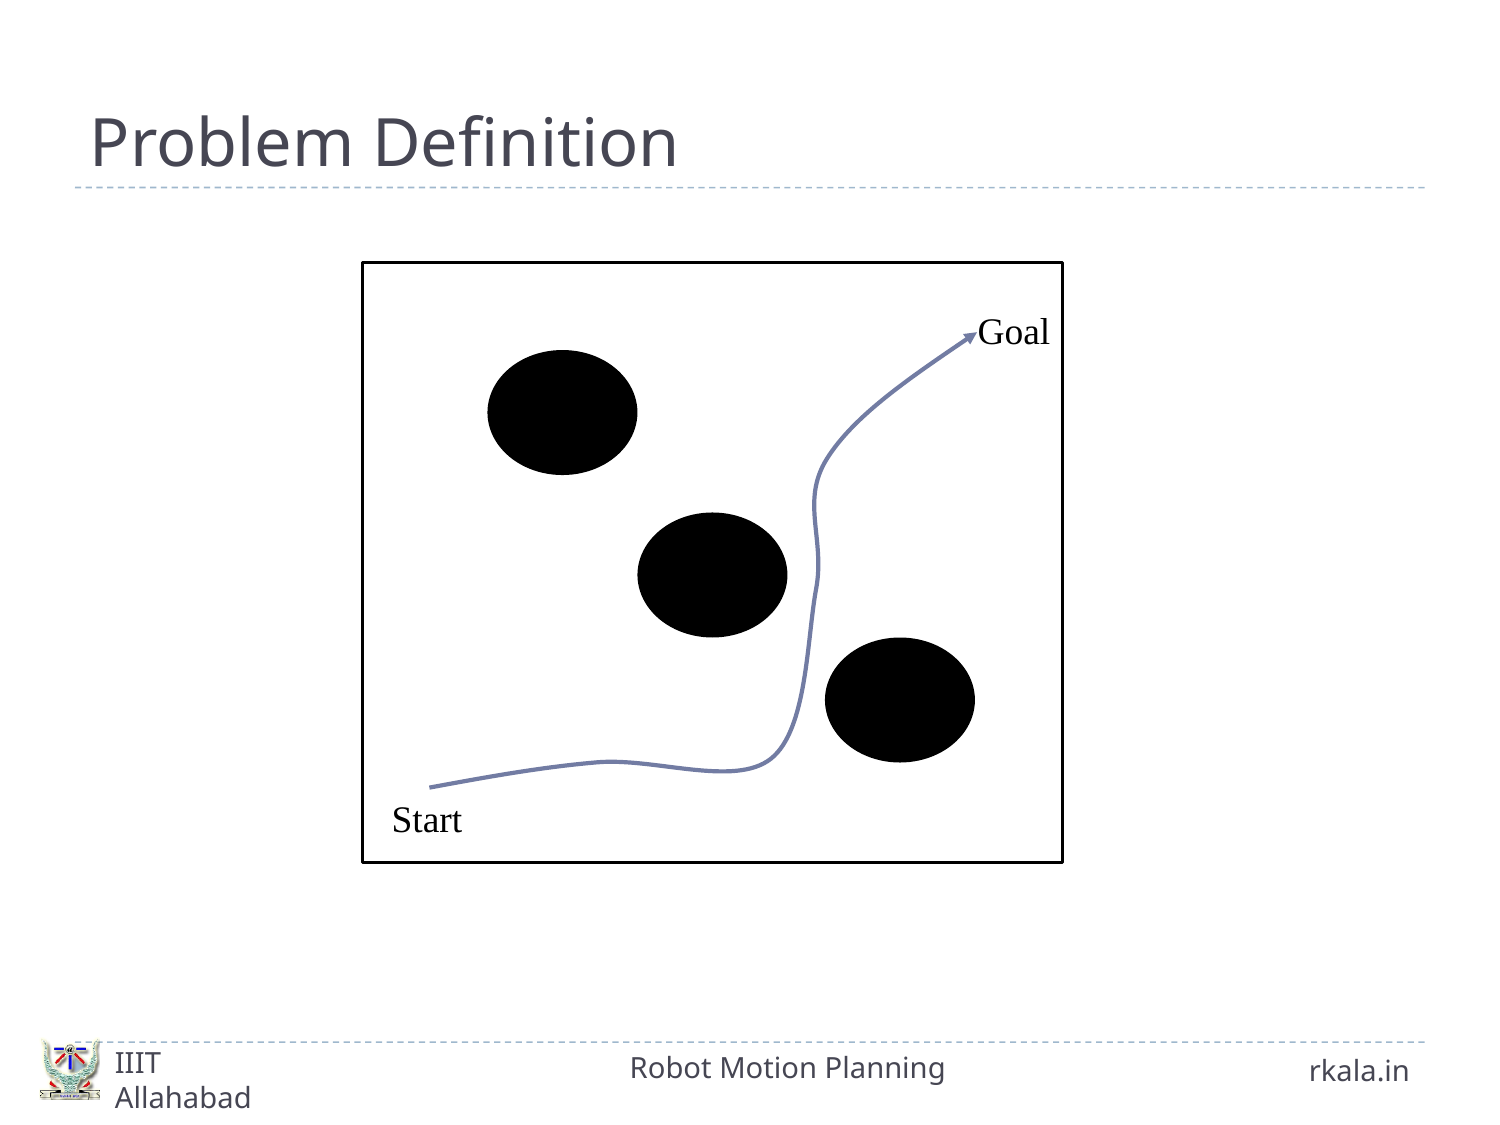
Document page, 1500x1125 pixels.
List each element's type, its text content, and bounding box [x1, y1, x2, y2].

slide_number IIIT Allahabad [101, 1037, 300, 1098]
slide_number rkala.in [1050, 1044, 1425, 1107]
footer Robot Motion Planning [475, 1042, 1100, 1103]
text_box [635, 510, 751, 607]
picture [39, 1037, 101, 1101]
text_box [361, 261, 1064, 864]
text_box [429, 340, 963, 787]
title Problem Definition [75, 24, 1425, 188]
text_box Start [376, 787, 478, 848]
text_box [485, 348, 640, 477]
text_box [823, 635, 977, 765]
text_box Goal [963, 299, 1066, 360]
